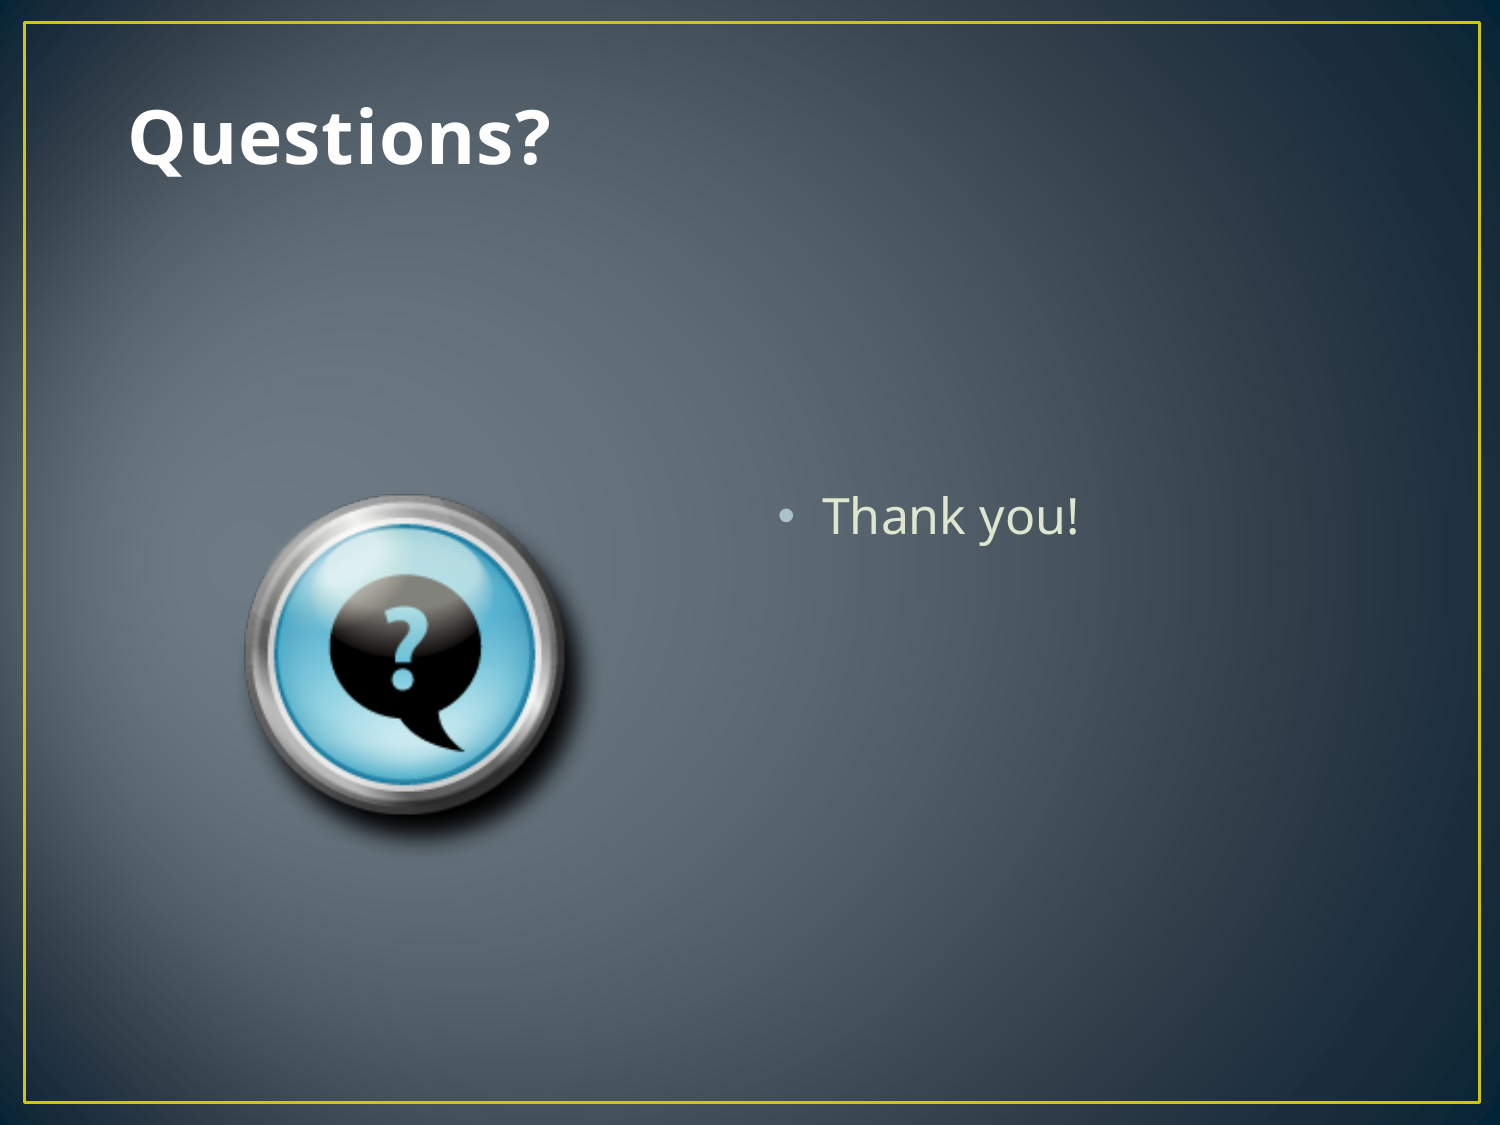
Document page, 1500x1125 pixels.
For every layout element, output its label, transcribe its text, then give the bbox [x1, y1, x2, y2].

picture [0, 0, 1500, 1125]
title Questions? [112, 24, 1388, 188]
list Thank you! [762, 337, 1388, 1013]
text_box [237, 487, 613, 863]
